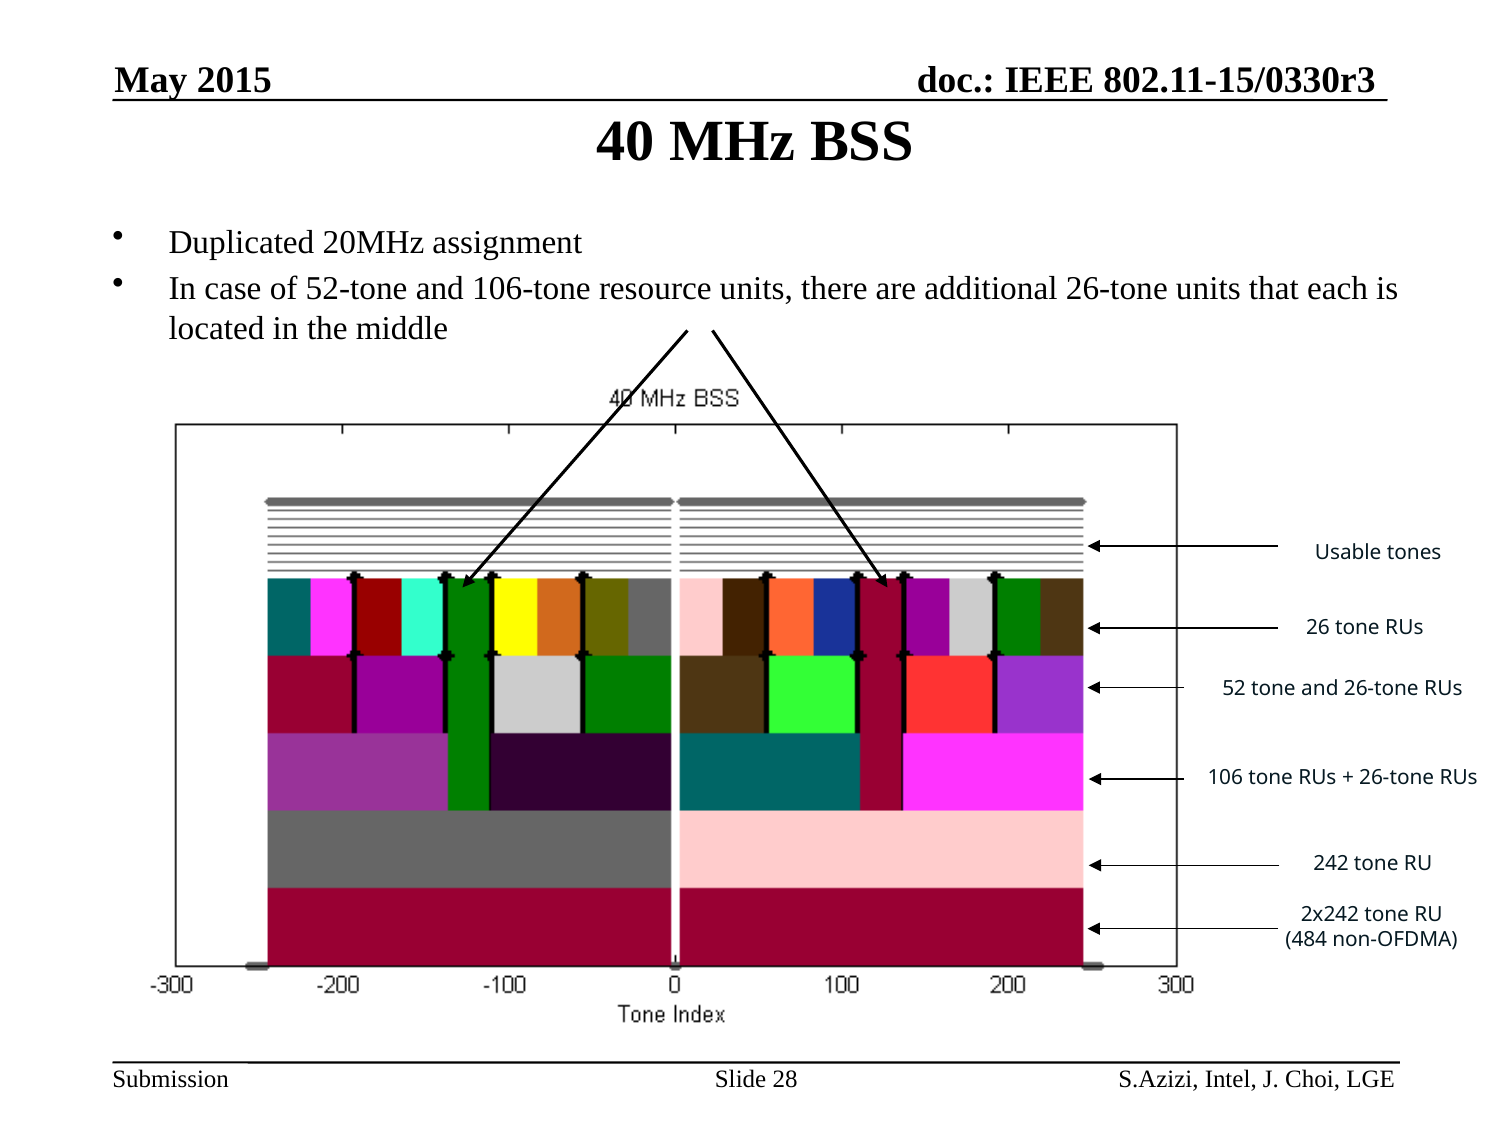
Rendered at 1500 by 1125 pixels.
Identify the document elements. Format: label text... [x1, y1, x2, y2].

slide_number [114, 54, 274, 101]
text_box 242 tone RU [1313, 849, 1433, 875]
text_box 26 tone RUs [1306, 613, 1424, 639]
picture [7, 374, 1301, 1038]
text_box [462, 330, 688, 588]
slide_number Slide 28 [712, 1061, 800, 1093]
text_box 2x242 tone RU (484 non-OFDMA) [1304, 900, 1458, 951]
text_box 52 tone and 26-tone RUs [1304, 674, 1463, 701]
text_box Usable tones [1314, 538, 1442, 564]
text_box 106 tone RUs + 26-tone RUs [1304, 763, 1500, 789]
title 40 MHz BSS [73, 99, 1437, 176]
list Duplicated 20MHz assignment In case of 52-tone and 106-tone resource units, there are additional 26-tone units that each is located in the middle [96, 212, 1435, 451]
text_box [712, 330, 888, 588]
footer S.Azizi, Intel, J. Choi, LGE [1114, 1061, 1402, 1093]
